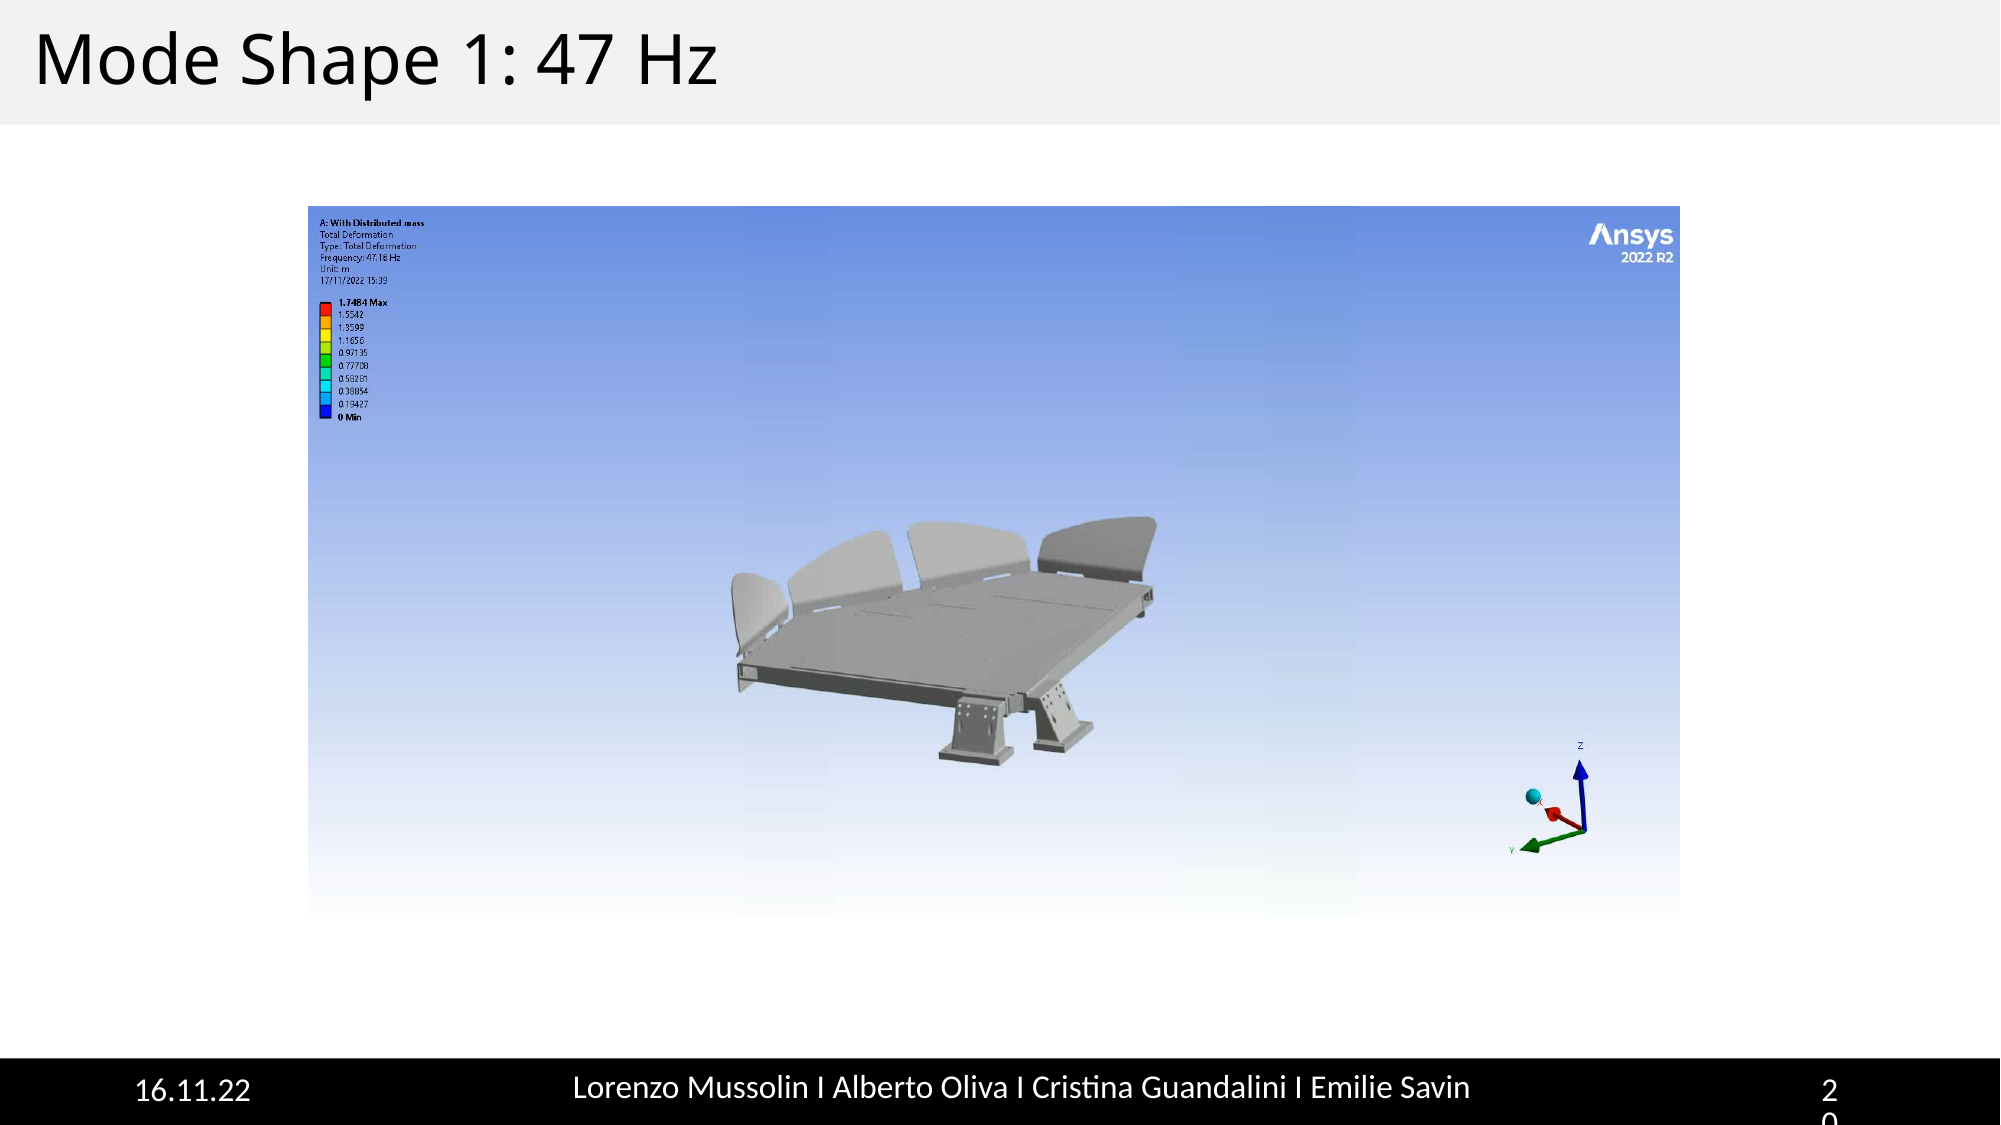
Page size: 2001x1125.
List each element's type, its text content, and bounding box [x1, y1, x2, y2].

footer Lorenzo Mussolin I Alberto Oliva I Cristina Guandalini I Emilie Savin [554, 1068, 1491, 1103]
title Mode Shape 1: 47 Hz [18, 16, 1744, 108]
slide_number 19 [1806, 1058, 1863, 1119]
text_box [0, 1057, 2000, 1125]
text_box [0, 0, 2000, 126]
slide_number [118, 1058, 278, 1119]
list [307, 205, 1681, 920]
